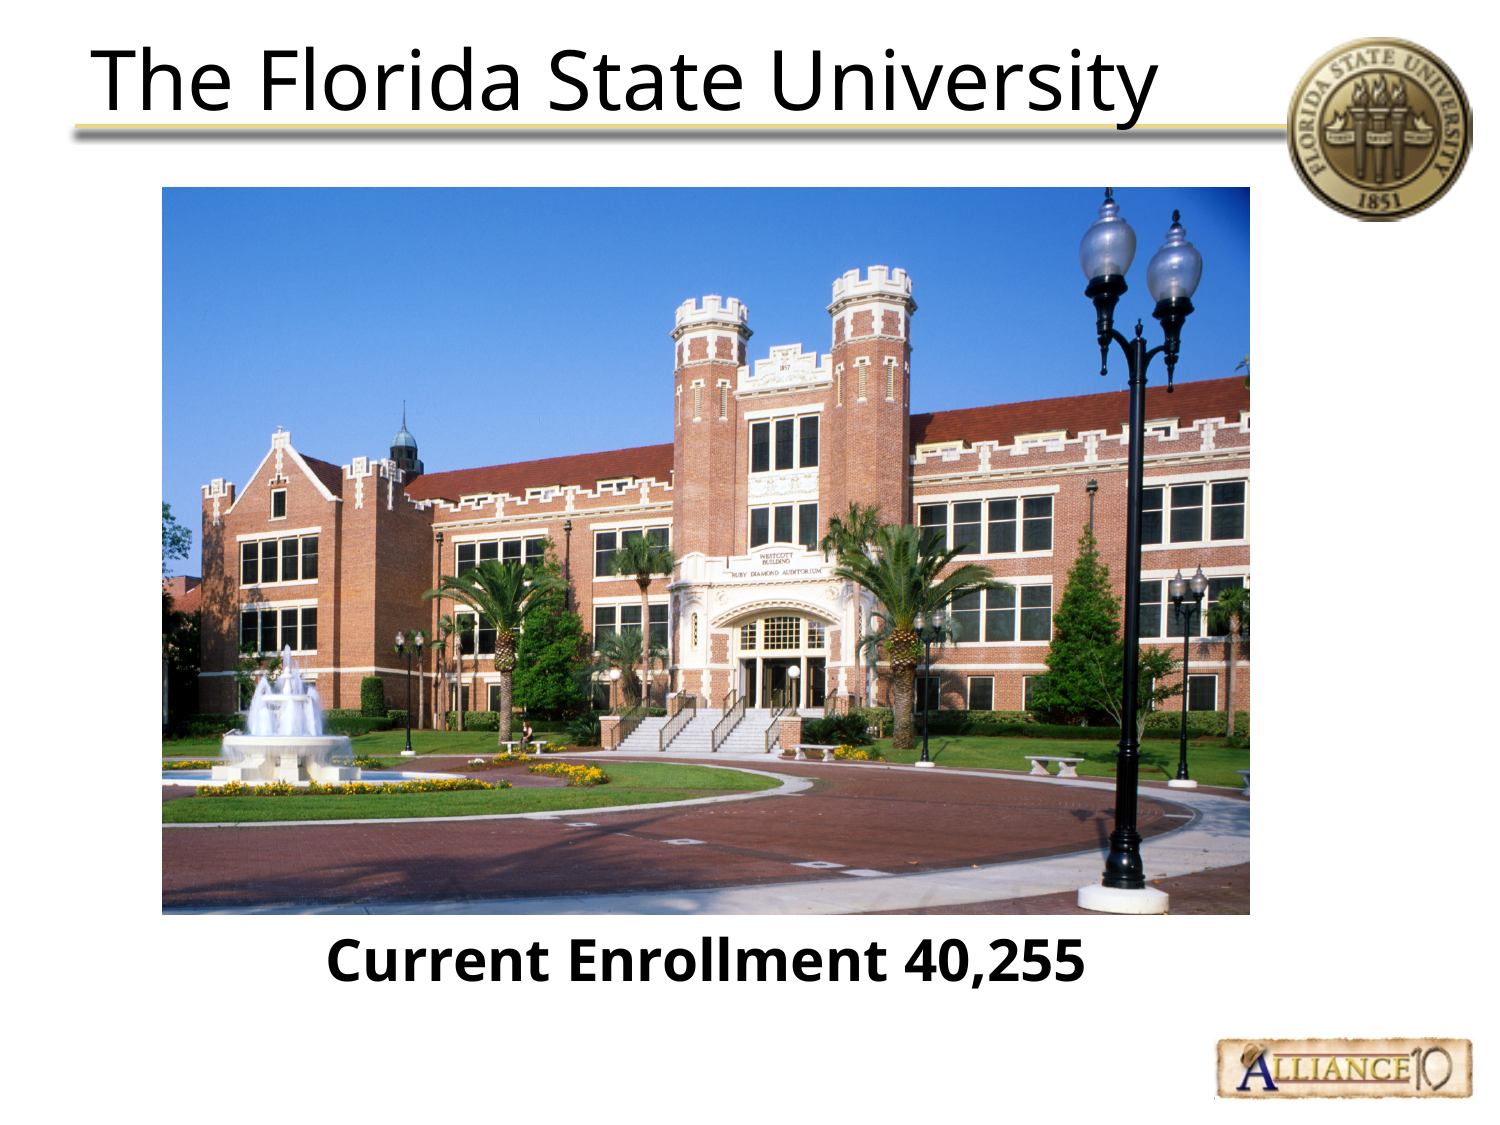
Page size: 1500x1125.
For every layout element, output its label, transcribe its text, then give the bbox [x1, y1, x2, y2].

title The Florida State University [74, 24, 1276, 131]
picture [1287, 37, 1473, 222]
picture [1214, 1037, 1475, 1100]
list Current Enrollment 40,255 [199, 925, 1213, 1088]
picture [162, 187, 1250, 915]
